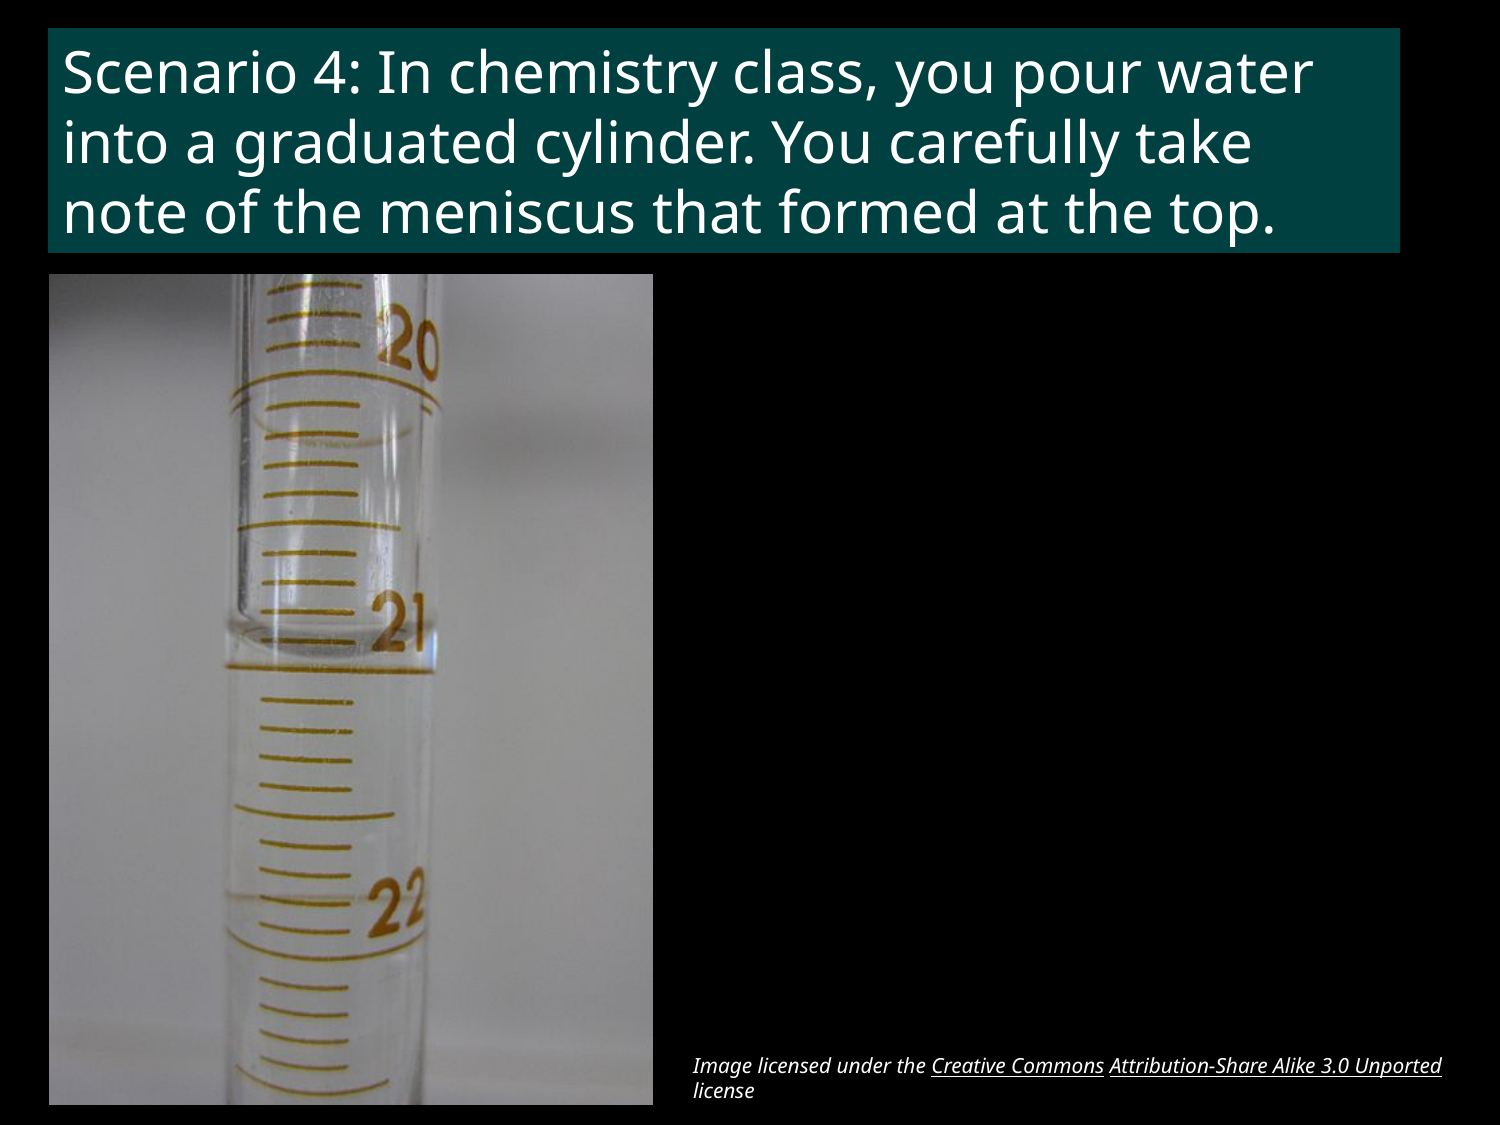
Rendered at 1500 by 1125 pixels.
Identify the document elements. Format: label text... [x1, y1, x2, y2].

picture [49, 274, 654, 1106]
text_box Scenario 4: In chemistry class, you pour water into a graduated cylinder. You carefully take note of the meniscus that formed at the top. [48, 28, 1401, 253]
text_box Image licensed under the Creative Commons Attribution-Share Alike 3.0 Unported license [678, 1045, 1500, 1111]
